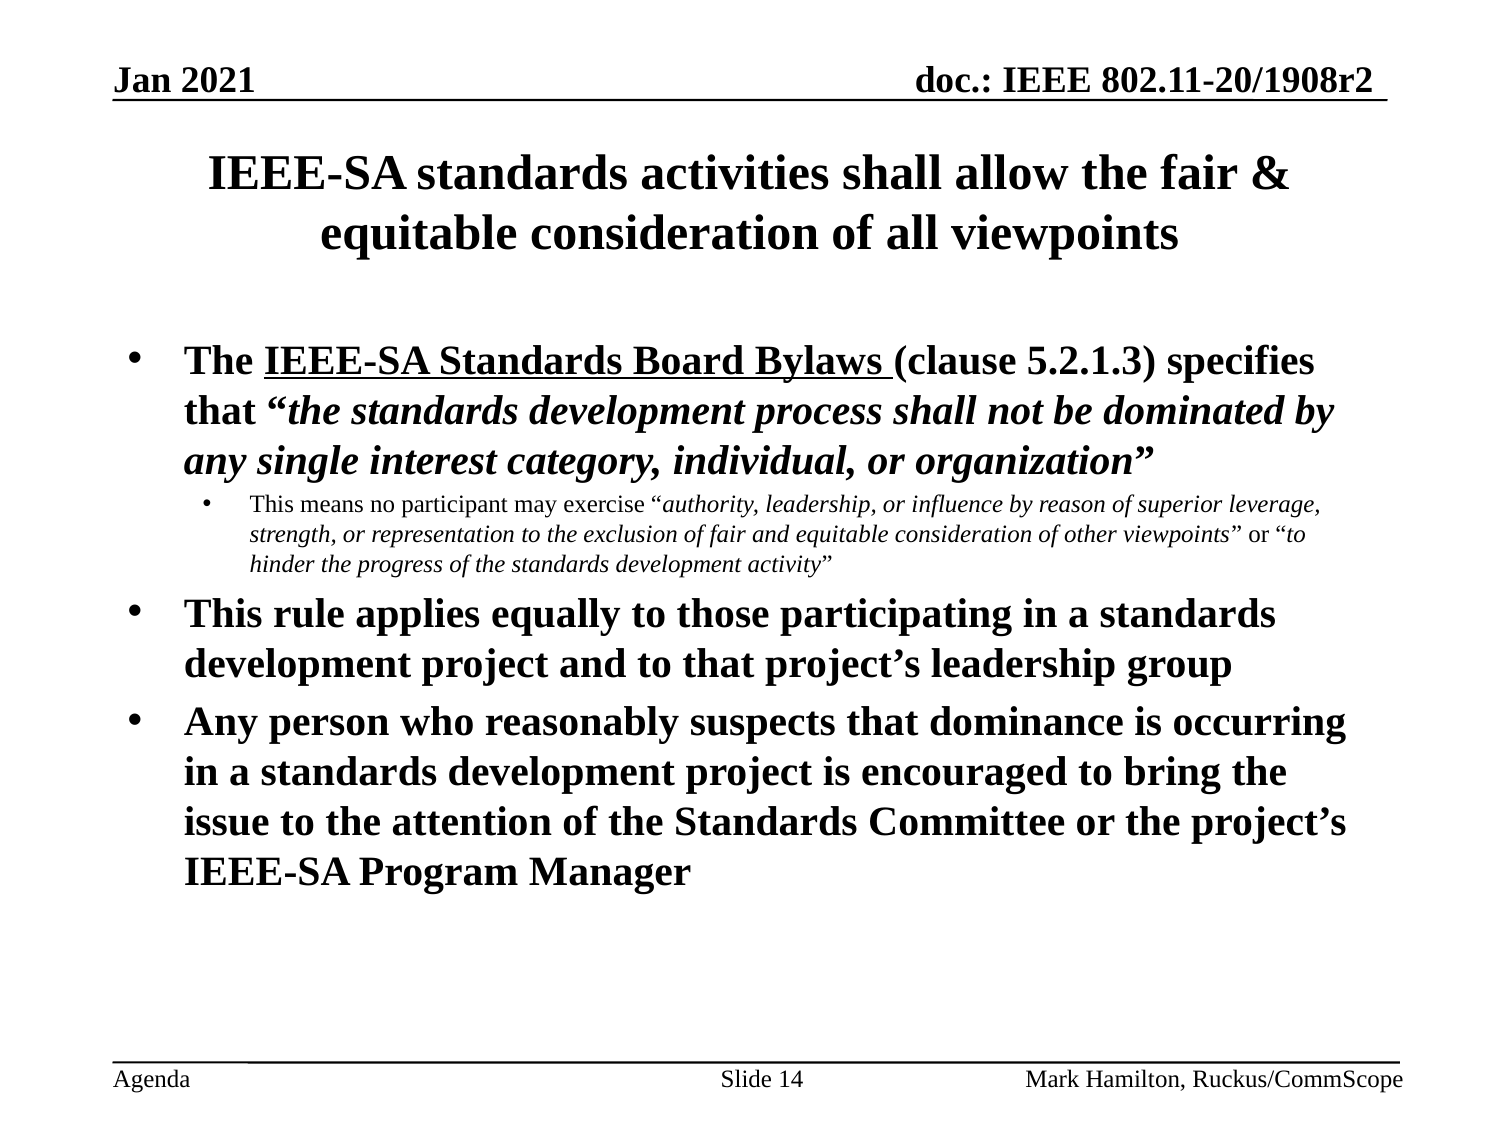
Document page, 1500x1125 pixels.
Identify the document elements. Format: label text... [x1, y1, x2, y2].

list The IEEE-SA Standards Board Bylaws (clause 5.2.1.3) specifies that “the standards development process shall not be dominated by any single interest category, individual, or organization” This means no participant may exercise “authority, leadership, or influence by reason of superior leverage, strength, or representation to the exclusion of fair and equitable consideration of other viewpoints” or “to hinder the progress of the standards development activity” This rule applies equally to those participating in a standards development project and to that project’s leadership group Any person who reasonably suspects that dominance is occurring in a standards development project is encouraged to bring the issue to the attention of the Standards Committee or the project’s IEEE-SA Program Manager [112, 324, 1388, 1000]
title IEEE-SA standards activities shall allow the fair & equitable consideration of all viewpoints [112, 112, 1388, 288]
